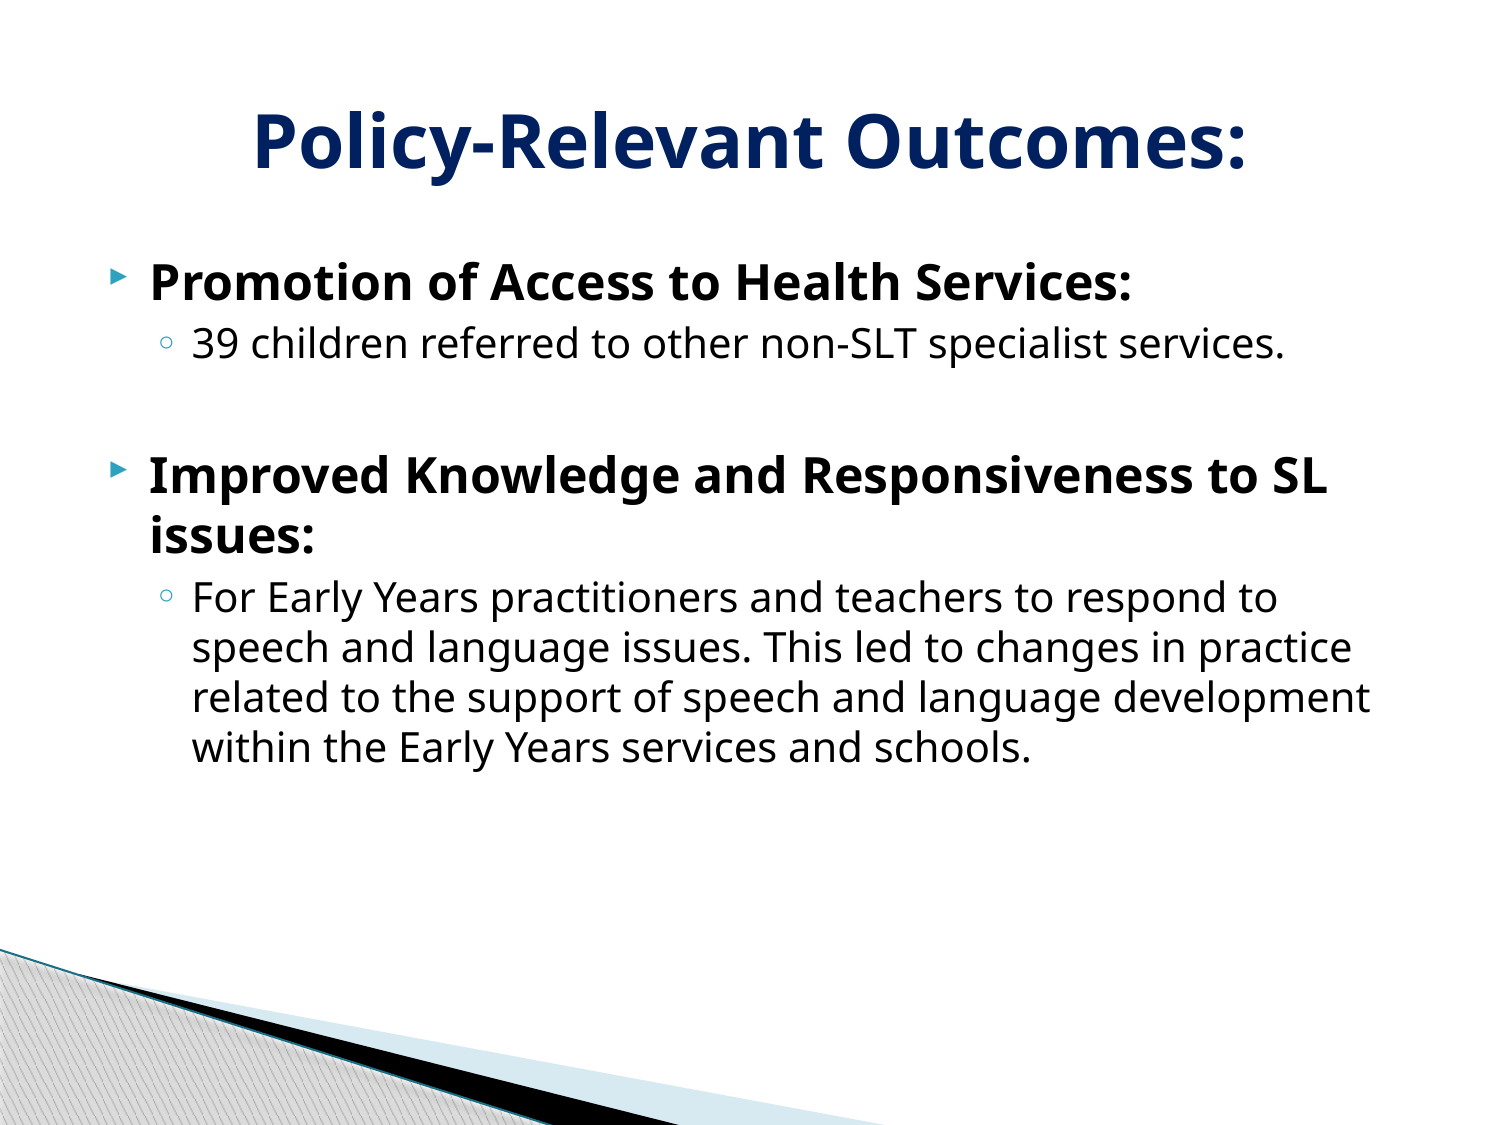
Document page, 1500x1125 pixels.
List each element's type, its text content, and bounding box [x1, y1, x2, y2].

title Policy-Relevant Outcomes: [75, 45, 1425, 233]
list Promotion of Access to Health Services: 39 children referred to other non-SLT specialist services. Improved Knowledge and Responsiveness to SL issues: For Early Years practitioners and teachers to respond to speech and language issues. This led to changes in practice related to the support of speech and language development within the Early Years services and schools. [75, 243, 1425, 986]
